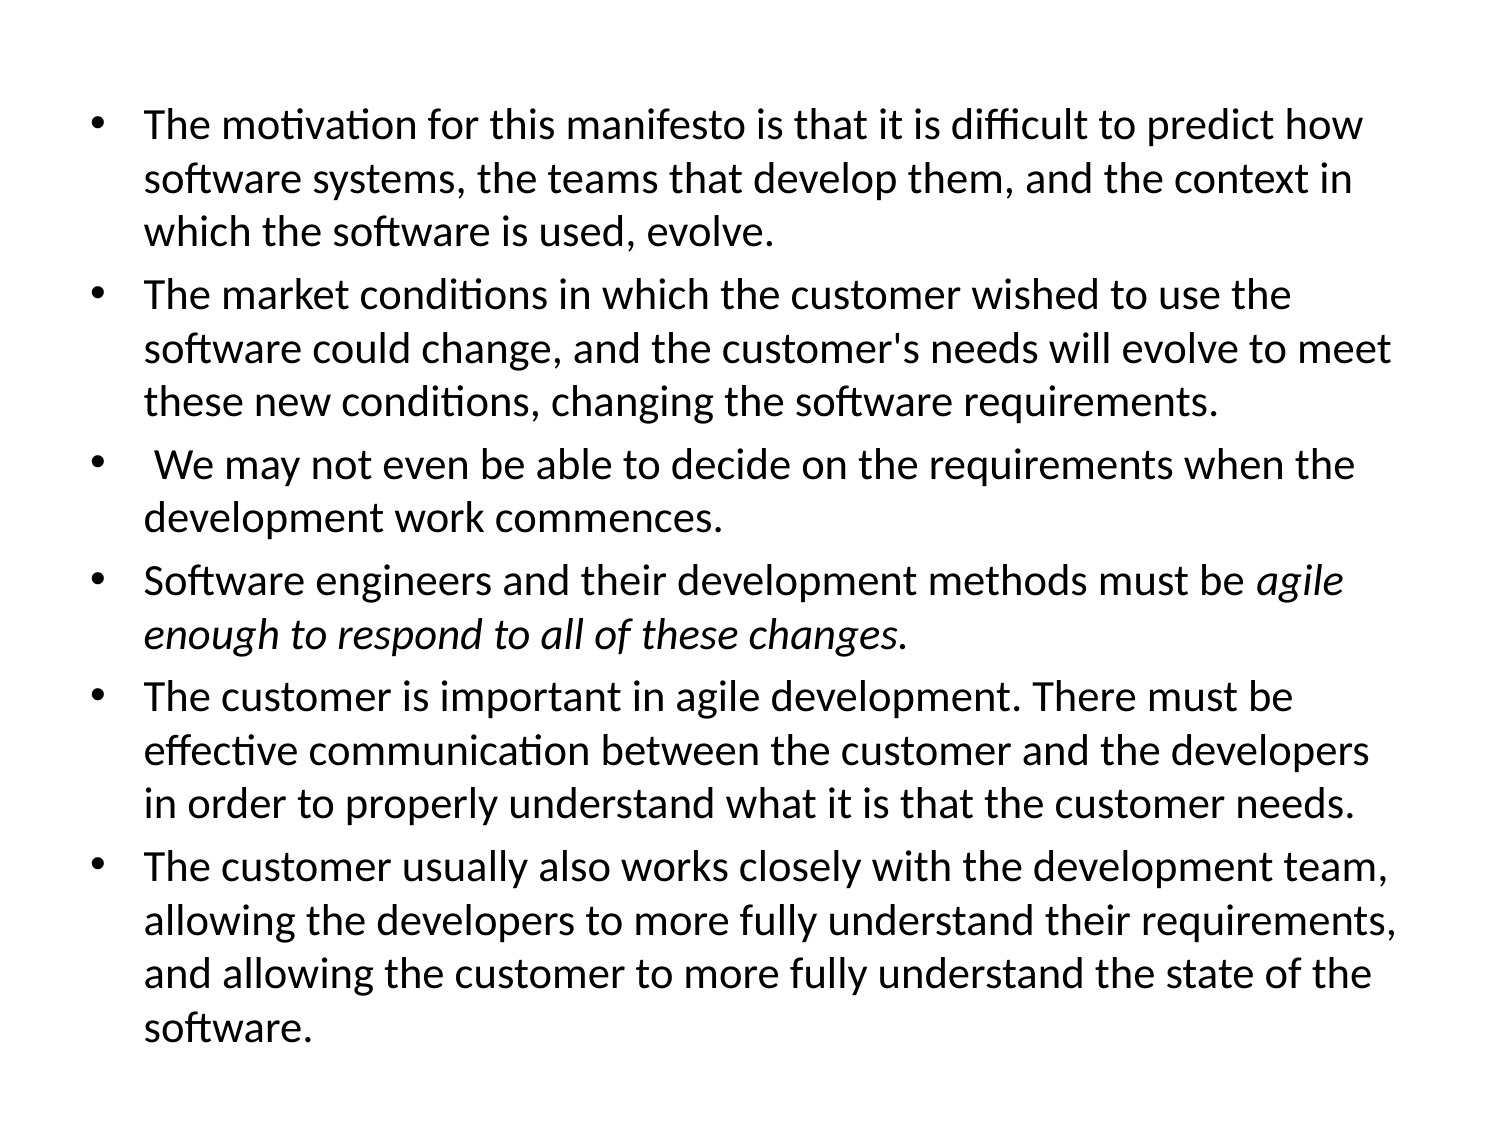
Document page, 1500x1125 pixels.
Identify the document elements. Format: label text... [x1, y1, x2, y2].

list The motivation for this manifesto is that it is difficult to predict how software systems, the teams that develop them, and the context in which the software is used, evolve. The market conditions in which the customer wished to use the software could change, and the customer's needs will evolve to meet these new conditions, changing the software requirements. We may not even be able to decide on the requirements when the development work commences. Software engineers and their development methods must be agile enough to respond to all of these changes. The customer is important in agile development. There must be effective communication between the customer and the developers in order to properly understand what it is that the customer needs. The customer usually also works closely with the development team, allowing the developers to more fully understand their requirements, and allowing the customer to more fully understand the state of the software. [75, 87, 1425, 1075]
